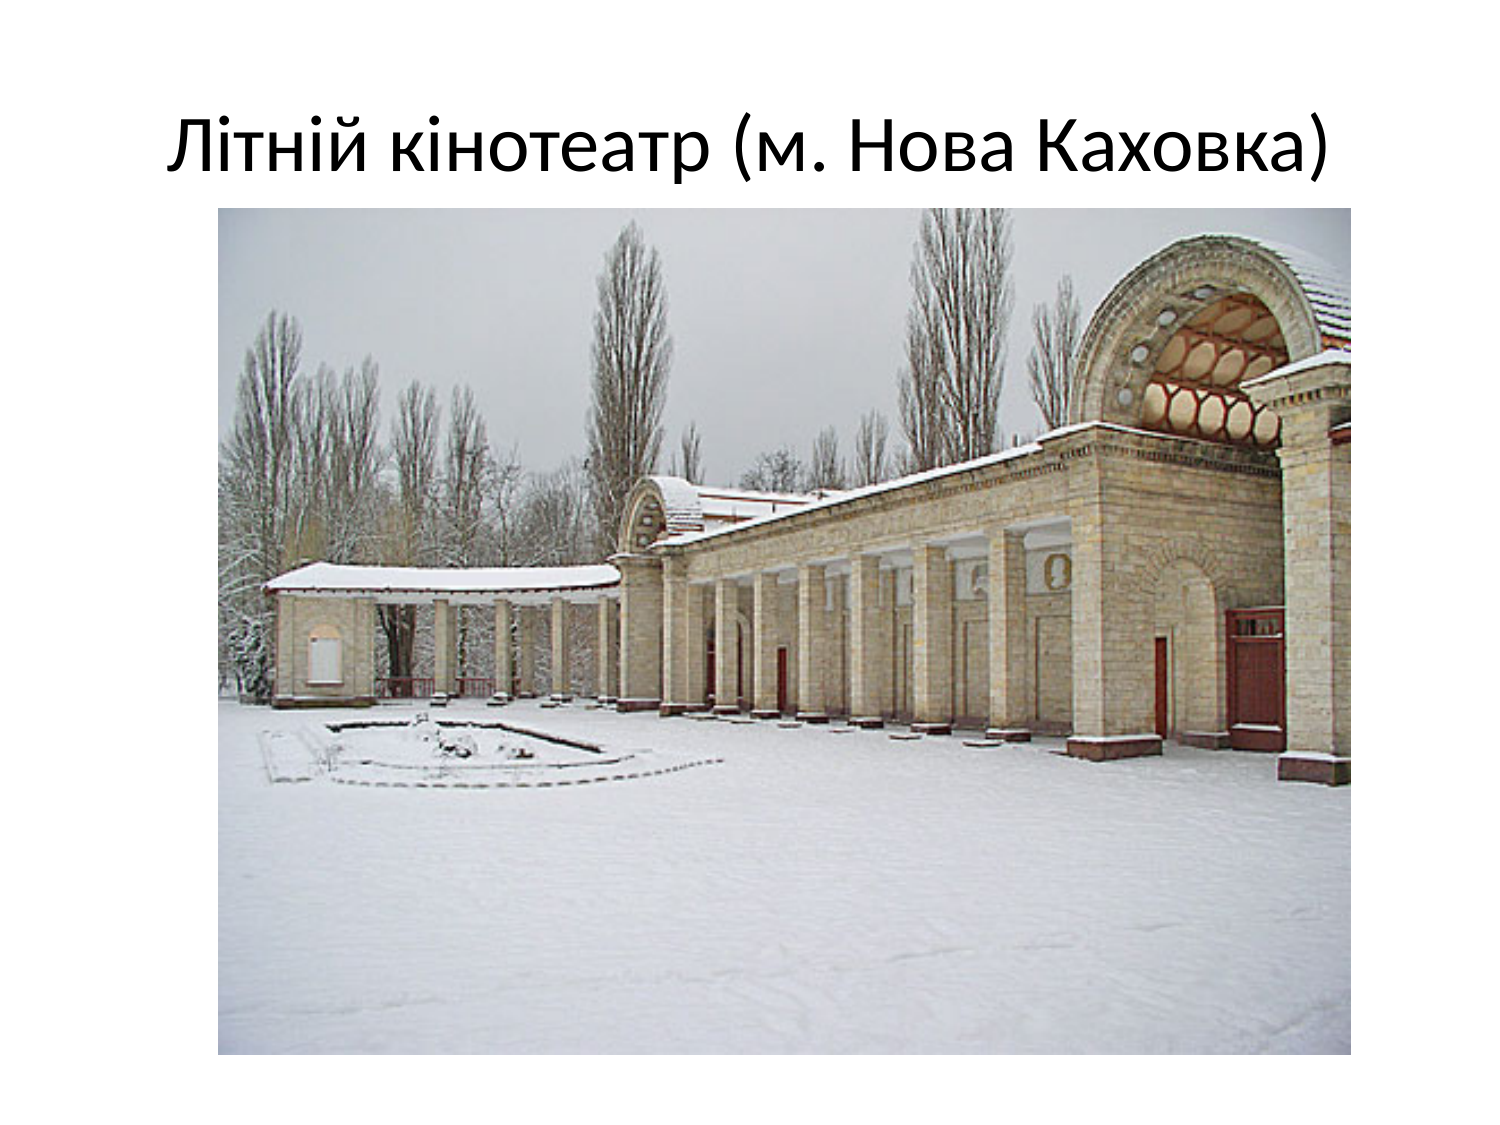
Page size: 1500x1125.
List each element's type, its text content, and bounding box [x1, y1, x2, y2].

title Літній кінотеатр (м. Нова Каховка) [75, 45, 1425, 233]
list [218, 207, 1351, 1055]
